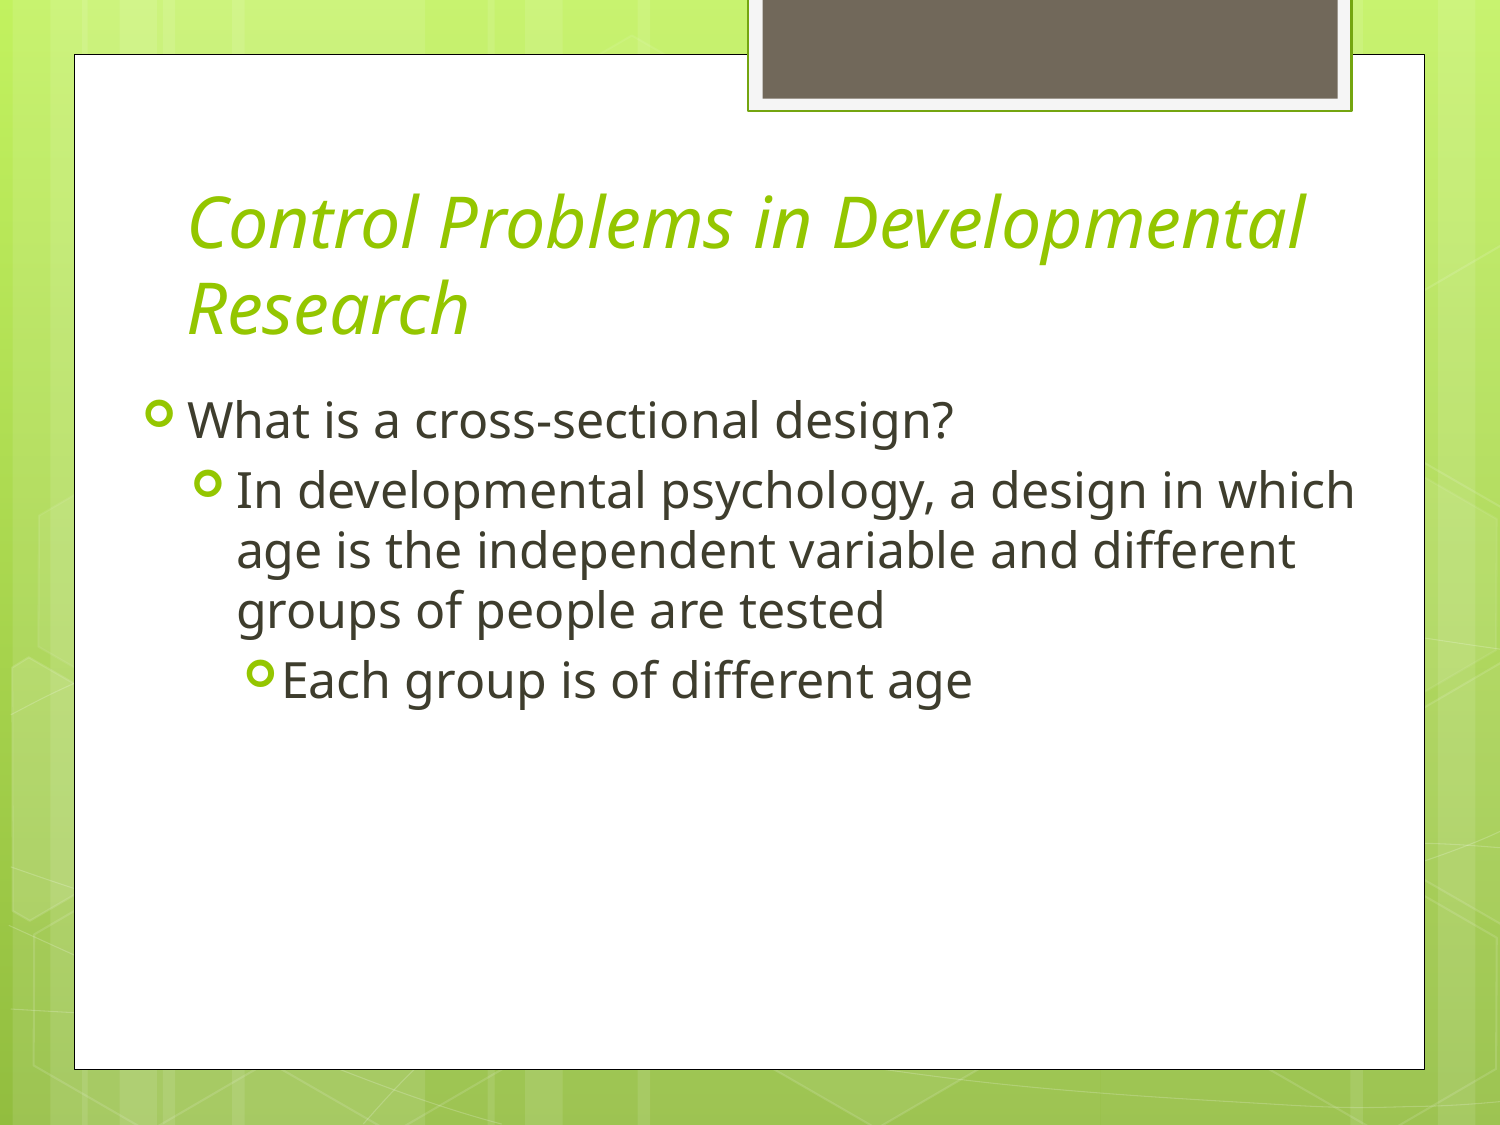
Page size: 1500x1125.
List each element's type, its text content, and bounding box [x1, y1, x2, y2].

list What is a cross-sectional design? In developmental psychology, a design in which age is the independent variable and different groups of people are tested Each group is of different age [115, 381, 1388, 1036]
title Control Problems in Developmental Research [171, 168, 1324, 357]
